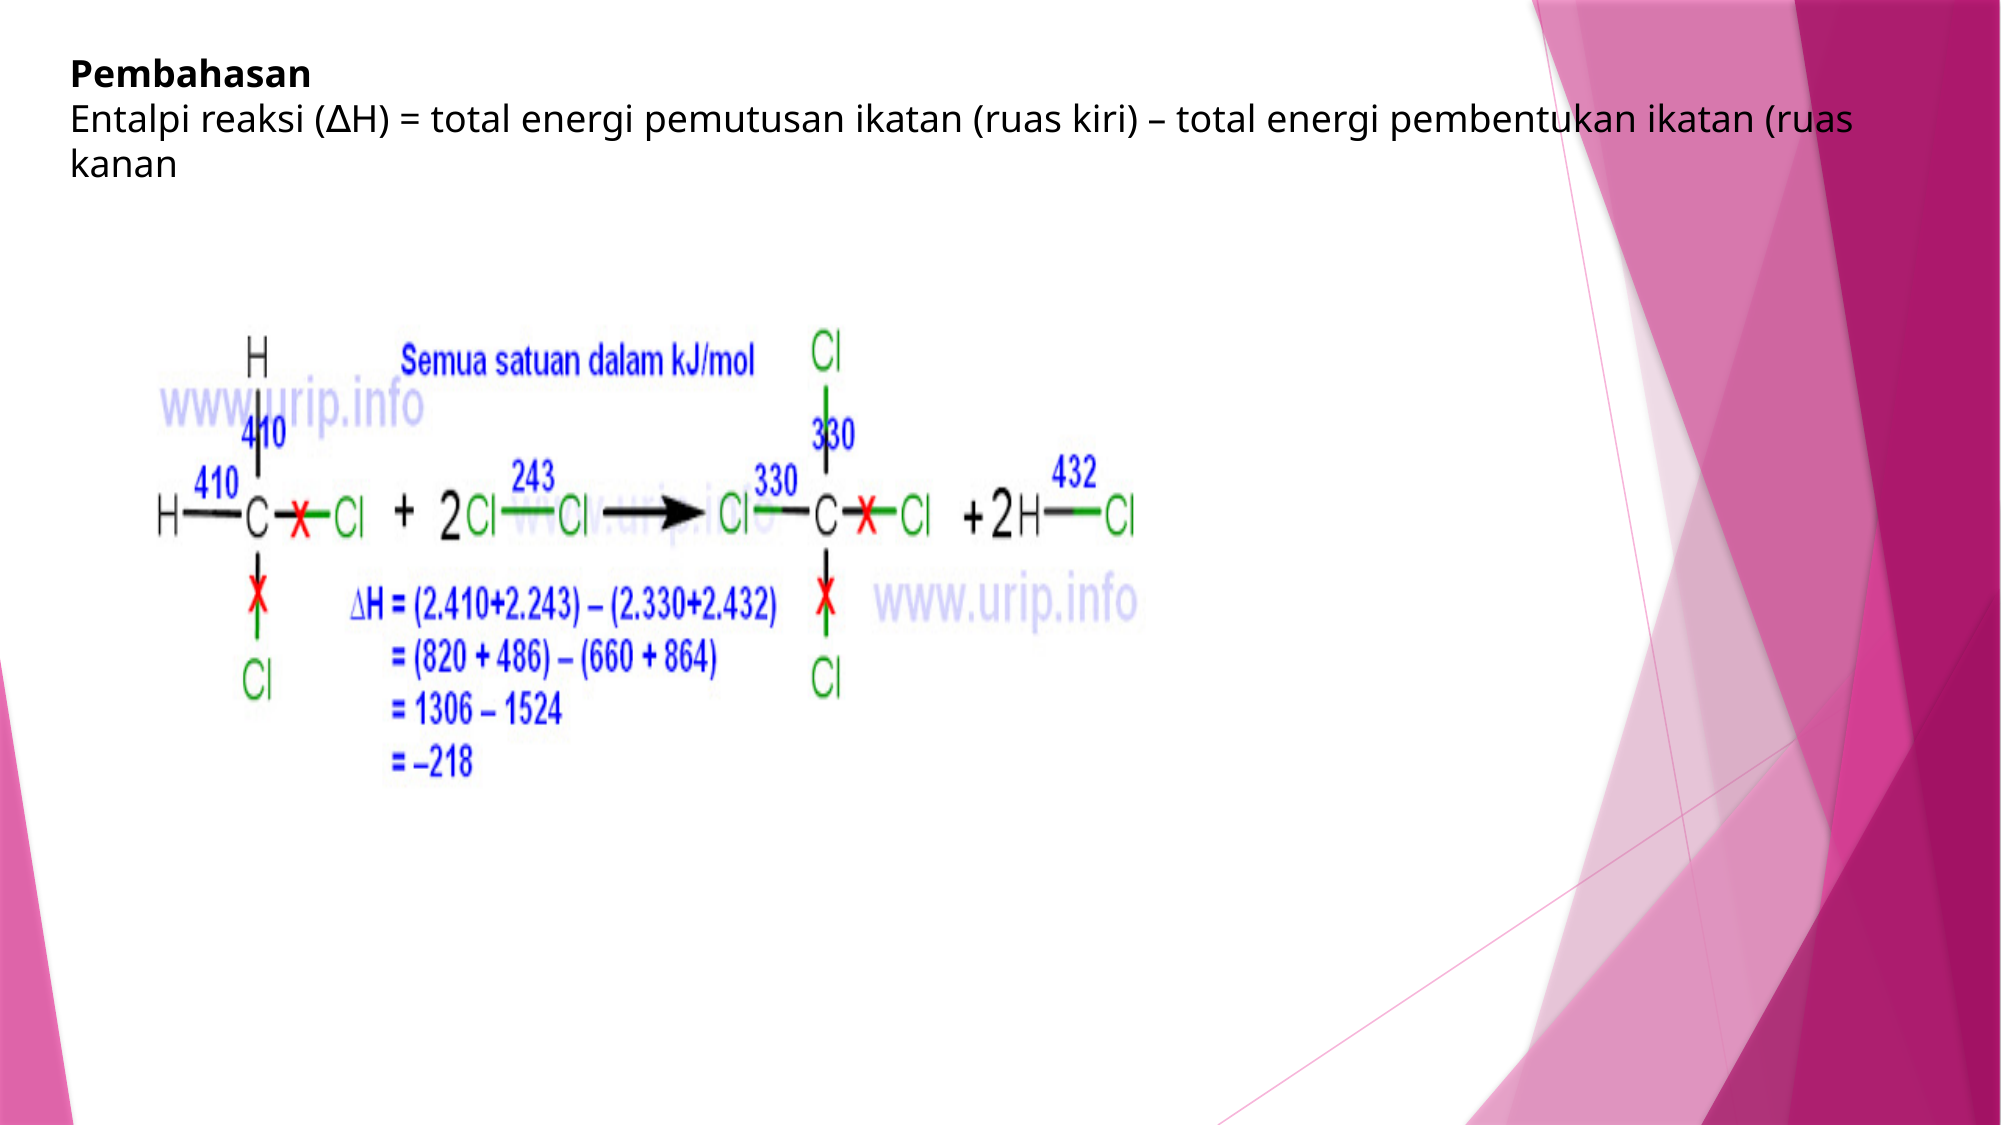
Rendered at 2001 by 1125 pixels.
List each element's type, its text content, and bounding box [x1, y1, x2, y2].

picture [144, 304, 1146, 791]
text_box Pembahasan Entalpi reaksi (∆H) = total energi pemutusan ikatan (ruas kiri) – total energi pembentukan ikatan (ruas kanan [54, 42, 1895, 237]
